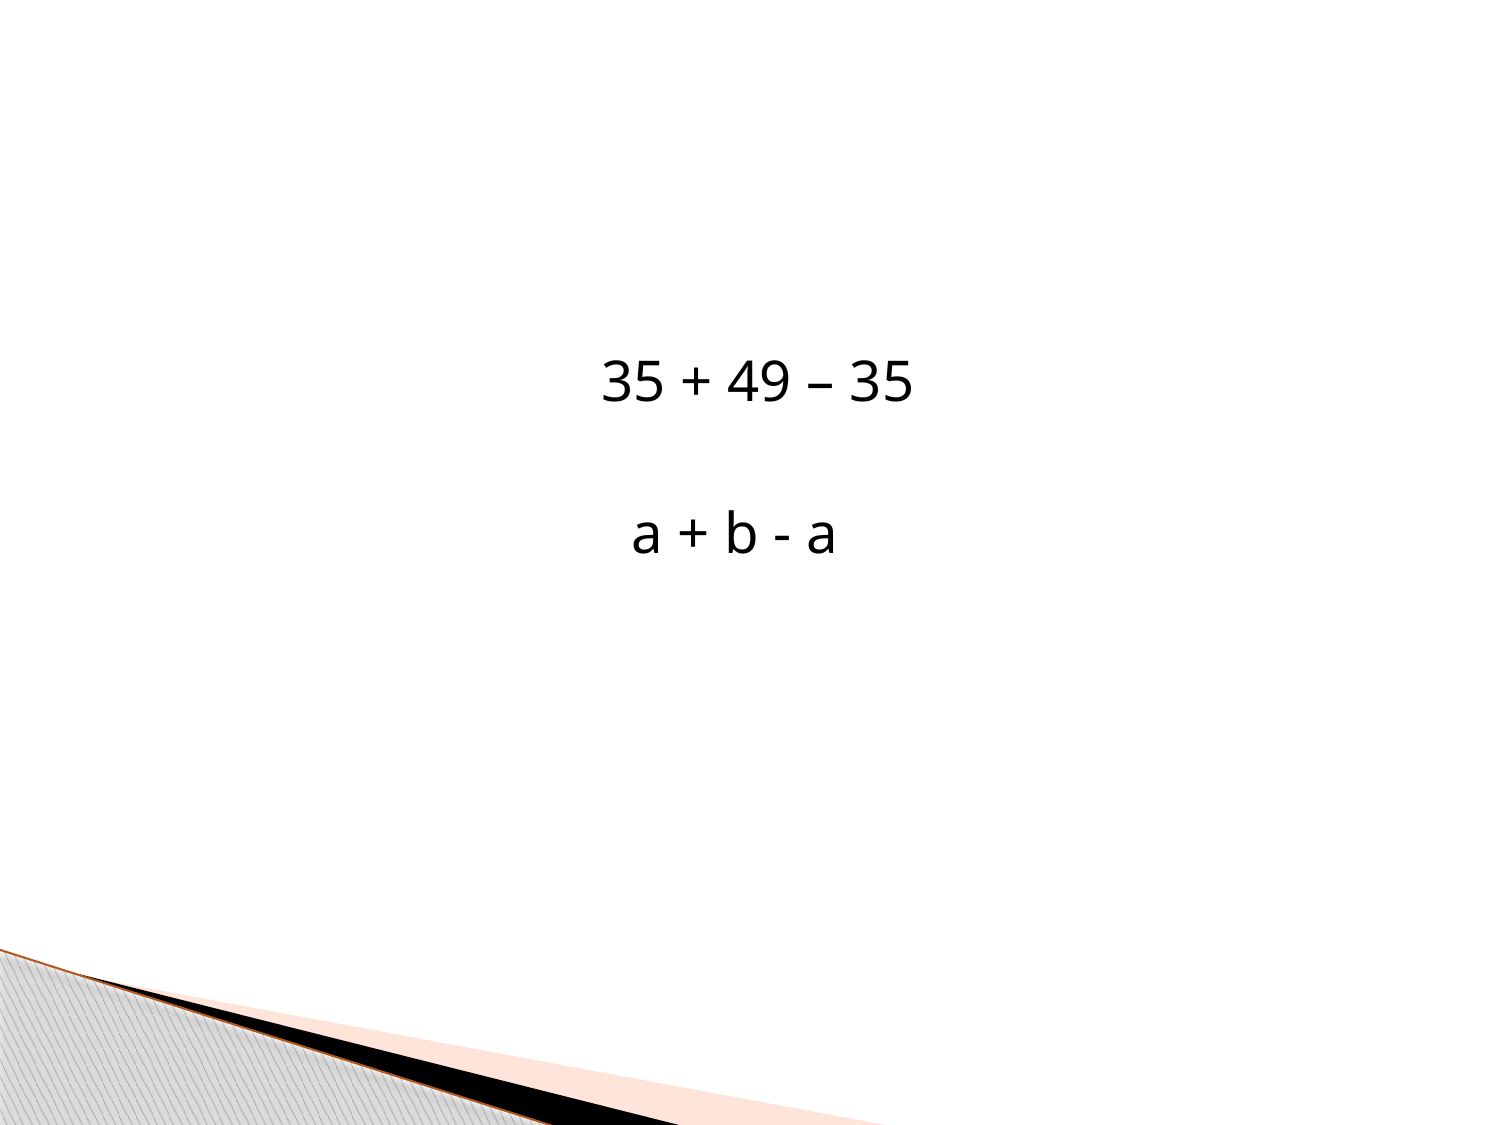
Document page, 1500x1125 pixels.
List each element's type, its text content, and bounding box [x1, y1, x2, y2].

list 35 + 49 – 35 a + b - a [76, 337, 1428, 1081]
